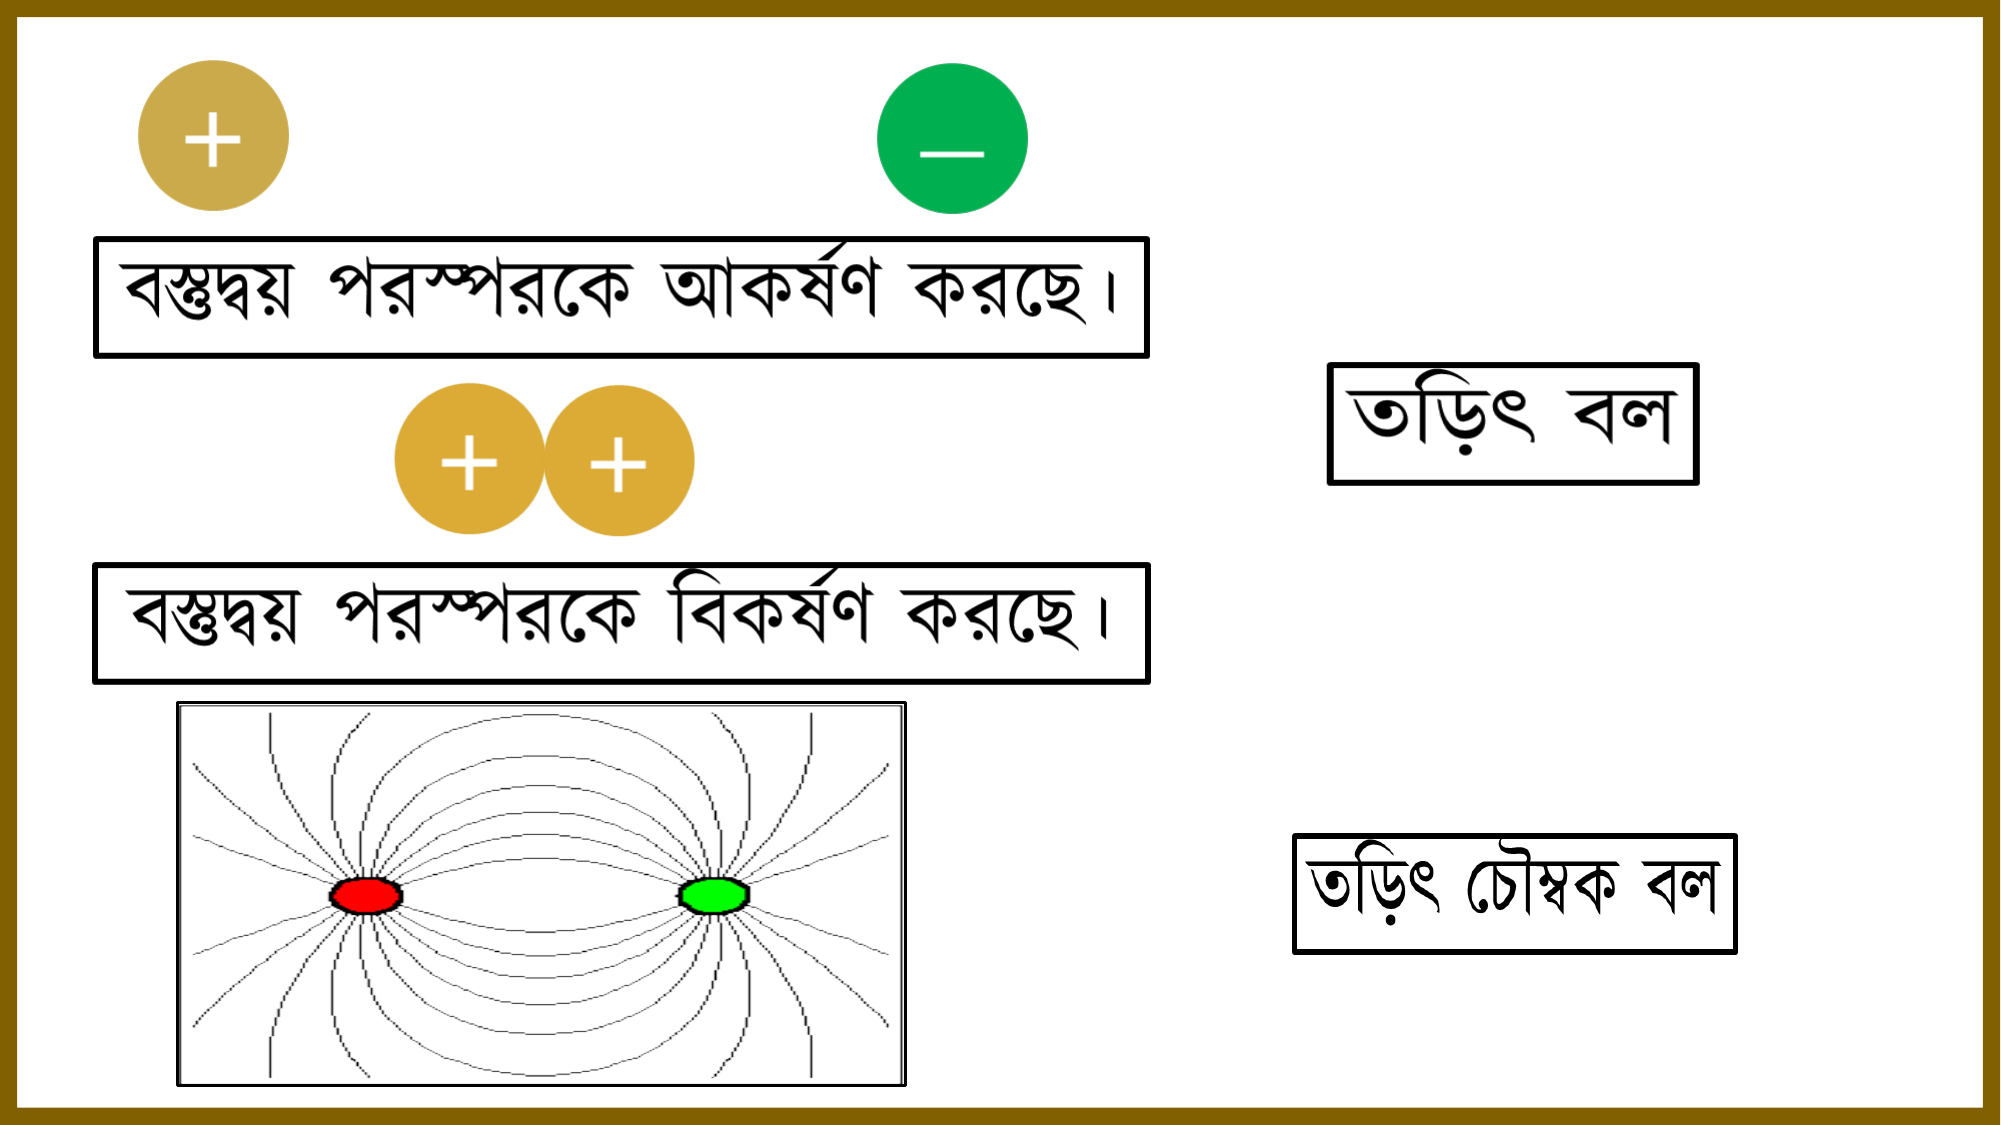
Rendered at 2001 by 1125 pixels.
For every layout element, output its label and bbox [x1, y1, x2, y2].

picture [88, 376, 1152, 1125]
picture [1288, 831, 1739, 957]
picture [88, 231, 1152, 360]
picture [135, 53, 293, 216]
picture [875, 59, 1033, 217]
picture [1325, 359, 1702, 489]
